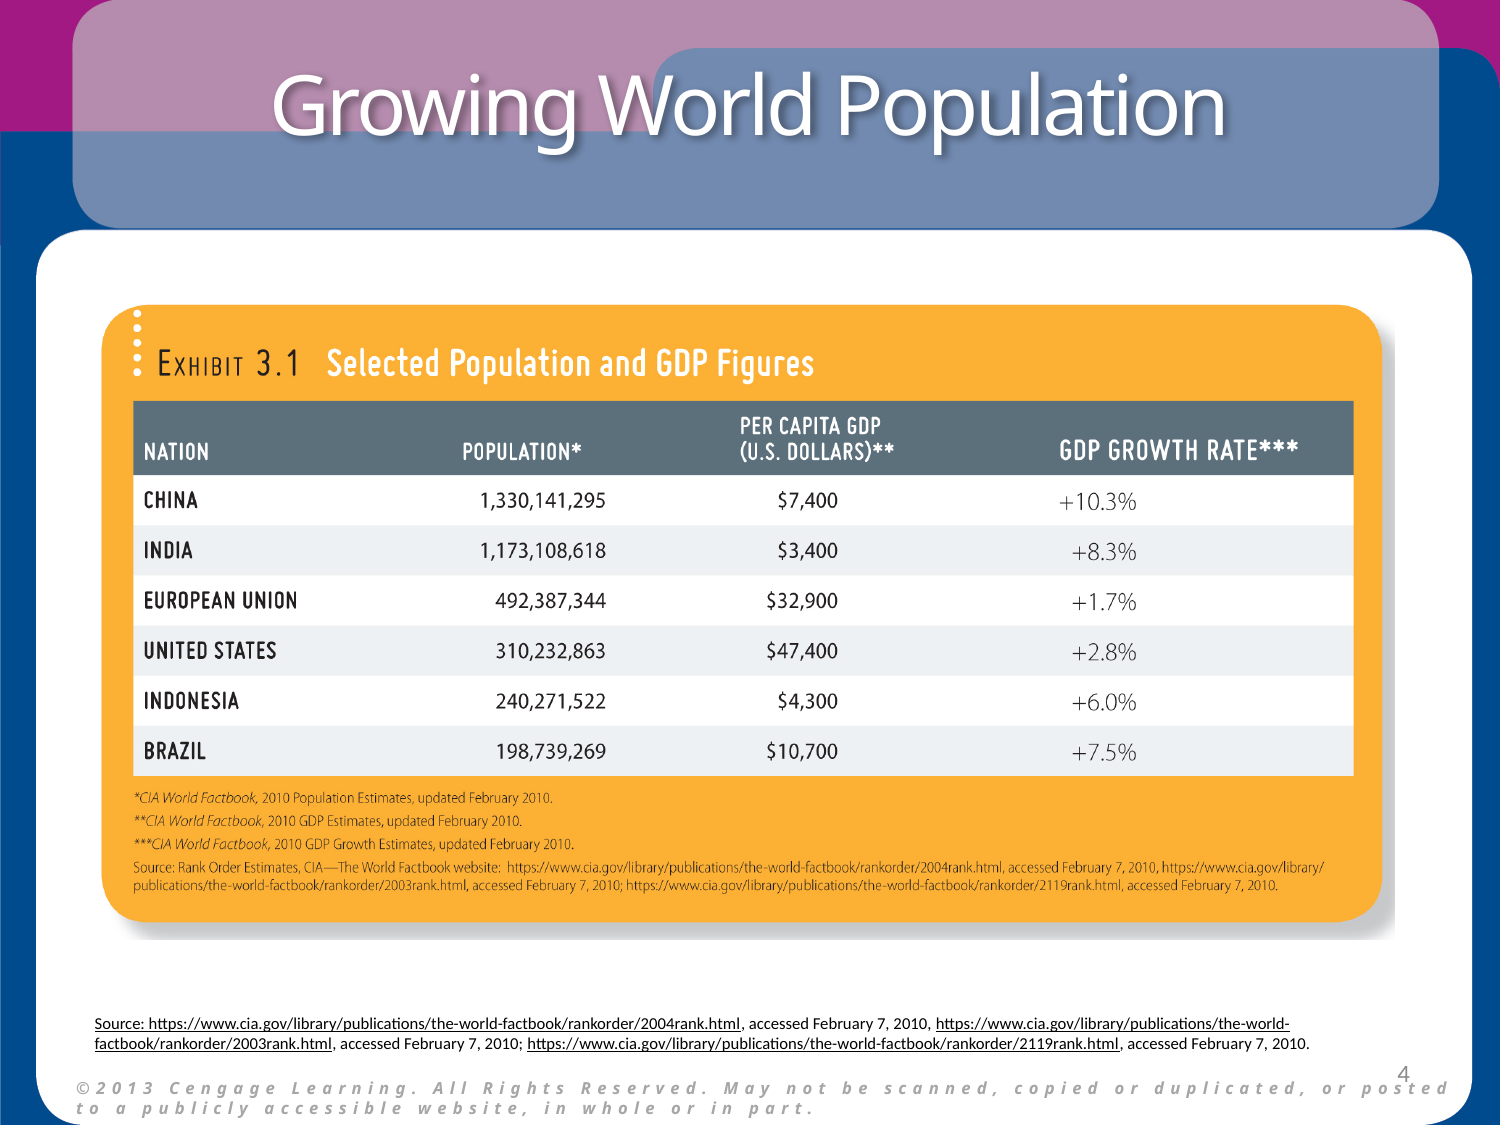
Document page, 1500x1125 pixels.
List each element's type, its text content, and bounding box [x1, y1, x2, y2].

text_box Source: https://www.cia.gov/library/publications/the-world-factbook/rankorder/2004rank.html, accessed February 7, 2010, https://www.cia.gov/library/publications/the-world-factbook/rankorder/2003rank.html, accessed February 7, 2010; https://www.cia.gov/library/publications/the-world-factbook/rankorder/2119rank.html, accessed February 7, 2010. [79, 1005, 1355, 1061]
slide_number 4 [1074, 1042, 1425, 1103]
title Growing World Population [75, 44, 1425, 206]
picture [0, 0, 1500, 1125]
